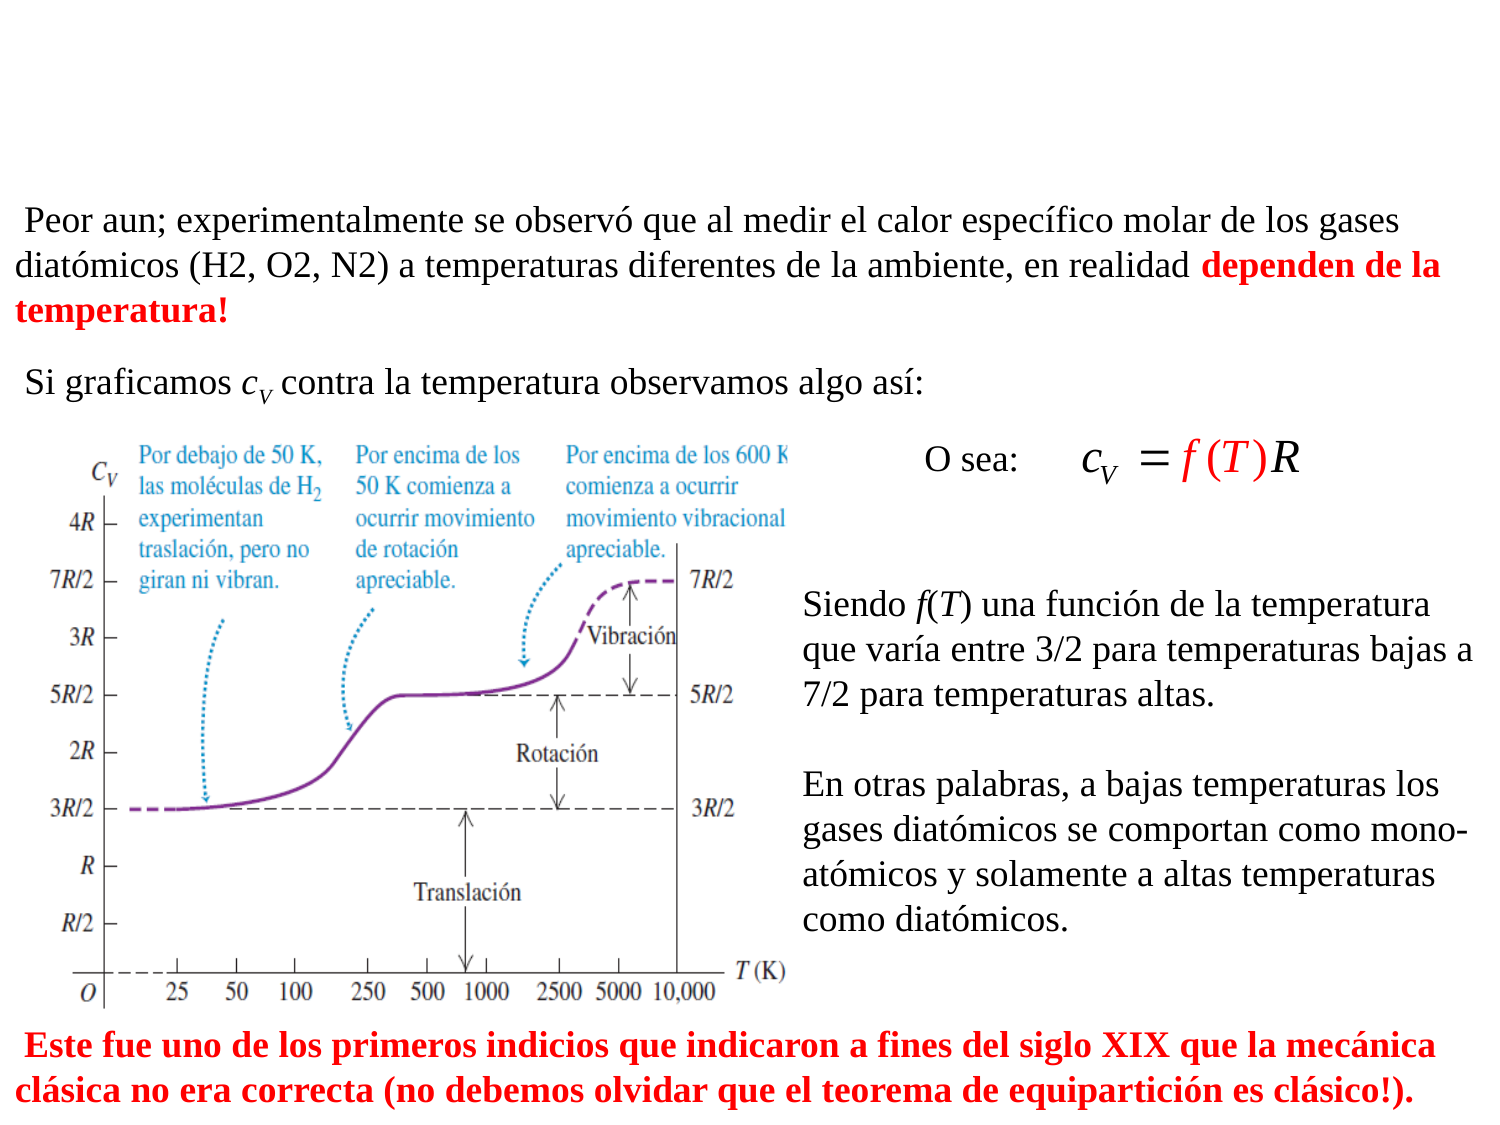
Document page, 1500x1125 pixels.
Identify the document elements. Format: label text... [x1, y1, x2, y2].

text_box O sea: [900, 426, 1071, 487]
text_box Este fue uno de los primeros indicios que indicaron a fines del siglo XIX que la mecánica clásica no era correcta (no debemos olvidar que el teorema de equipartición es clásico!). [0, 1012, 1500, 1118]
text_box Siendo f(T) una función de la temperatura que varía entre 3/2 para temperaturas bajas a 7/2 para temperaturas altas. En otras palabras, a bajas temperaturas los gases diatómicos se comportan como mono-atómicos y solamente a altas temperaturas como diatómicos. [791, 571, 1500, 947]
picture [24, 437, 788, 1026]
text_box Peor aun; experimentalmente se observó que al medir el calor específico molar de los gases diatómicos (H2, O2, N2) a temperaturas diferentes de la ambiente, en realidad dependen de la temperatura! [0, 187, 1500, 338]
text_box Si graficamos cV contra la temperatura observamos algo así: [0, 349, 1463, 416]
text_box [1074, 424, 1308, 497]
